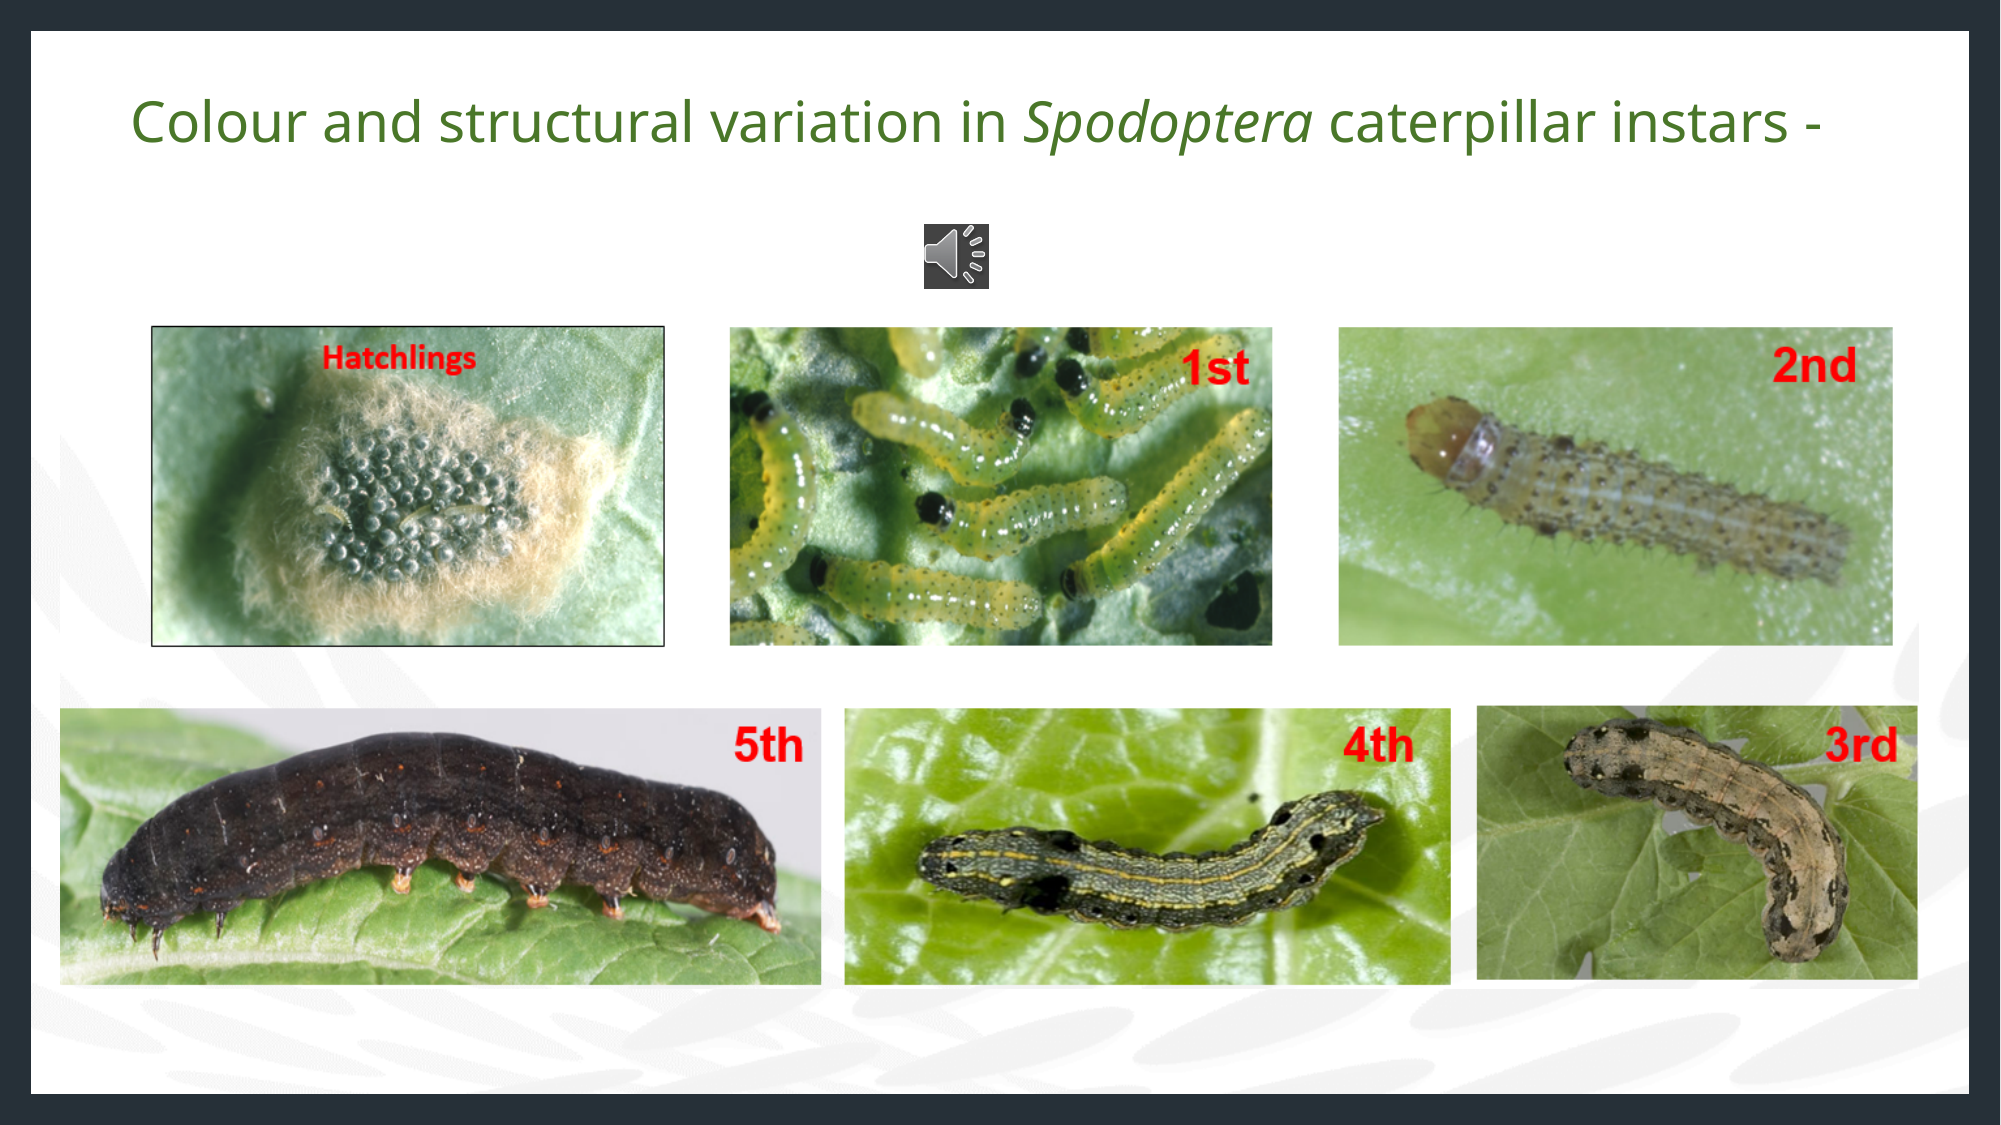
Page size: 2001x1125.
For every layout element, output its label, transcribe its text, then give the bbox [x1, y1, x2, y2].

picture [31, 296, 1969, 1094]
picture [923, 223, 990, 290]
list Colour and structural variation in Spodoptera caterpillar instars - [115, 86, 1885, 179]
